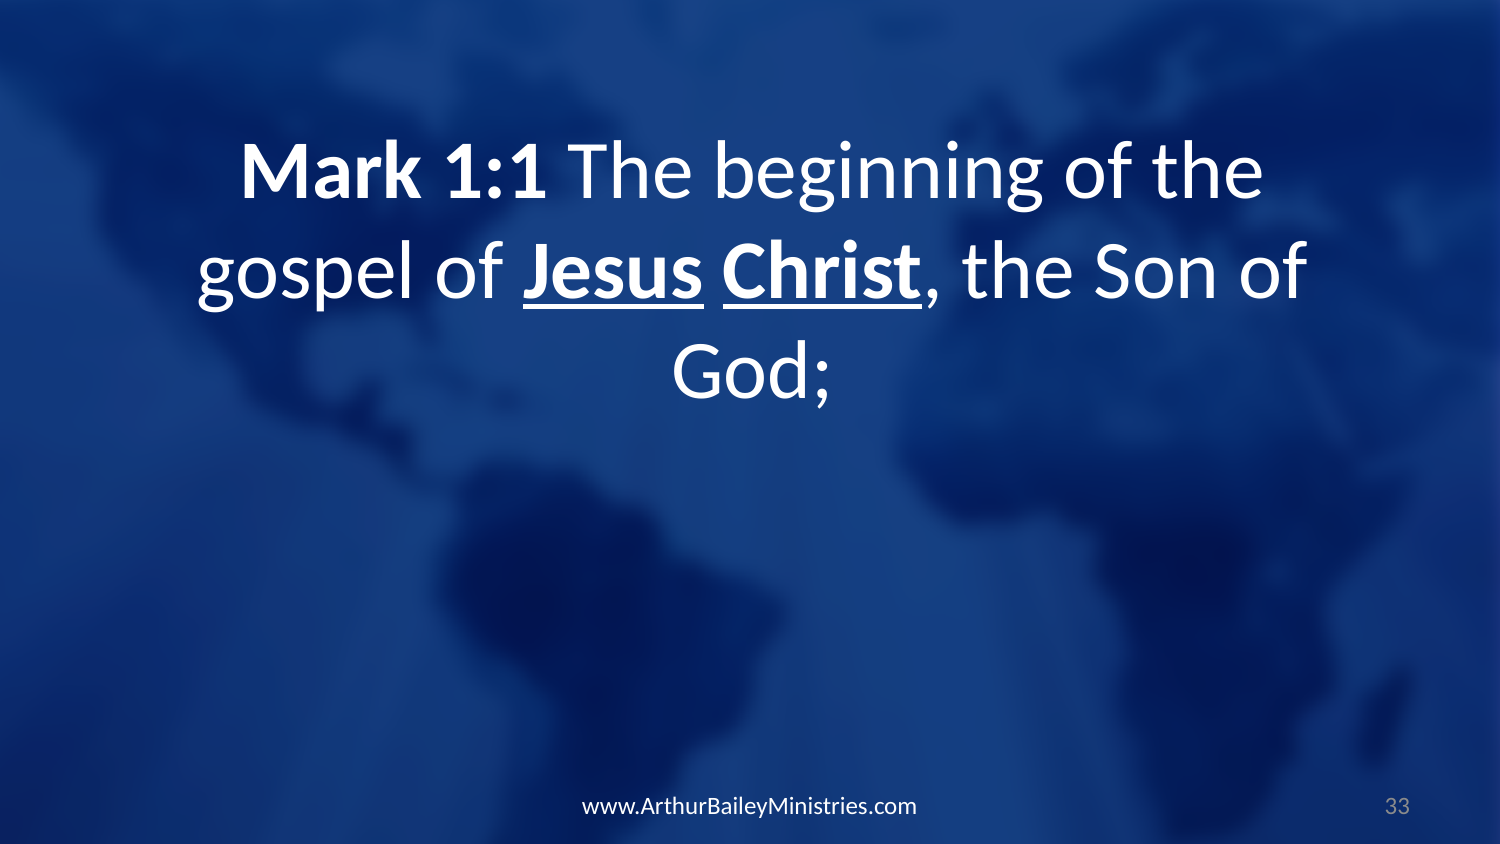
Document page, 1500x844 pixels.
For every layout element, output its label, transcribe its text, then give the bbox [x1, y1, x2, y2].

picture [0, 0, 1500, 844]
list Mark 1:1 The beginning of the gospel of Jesus Christ, the Son of God; [151, 107, 1355, 741]
footer www.ArthurBaileyMinistries.com [512, 782, 988, 827]
slide_number 33 [1074, 782, 1425, 827]
